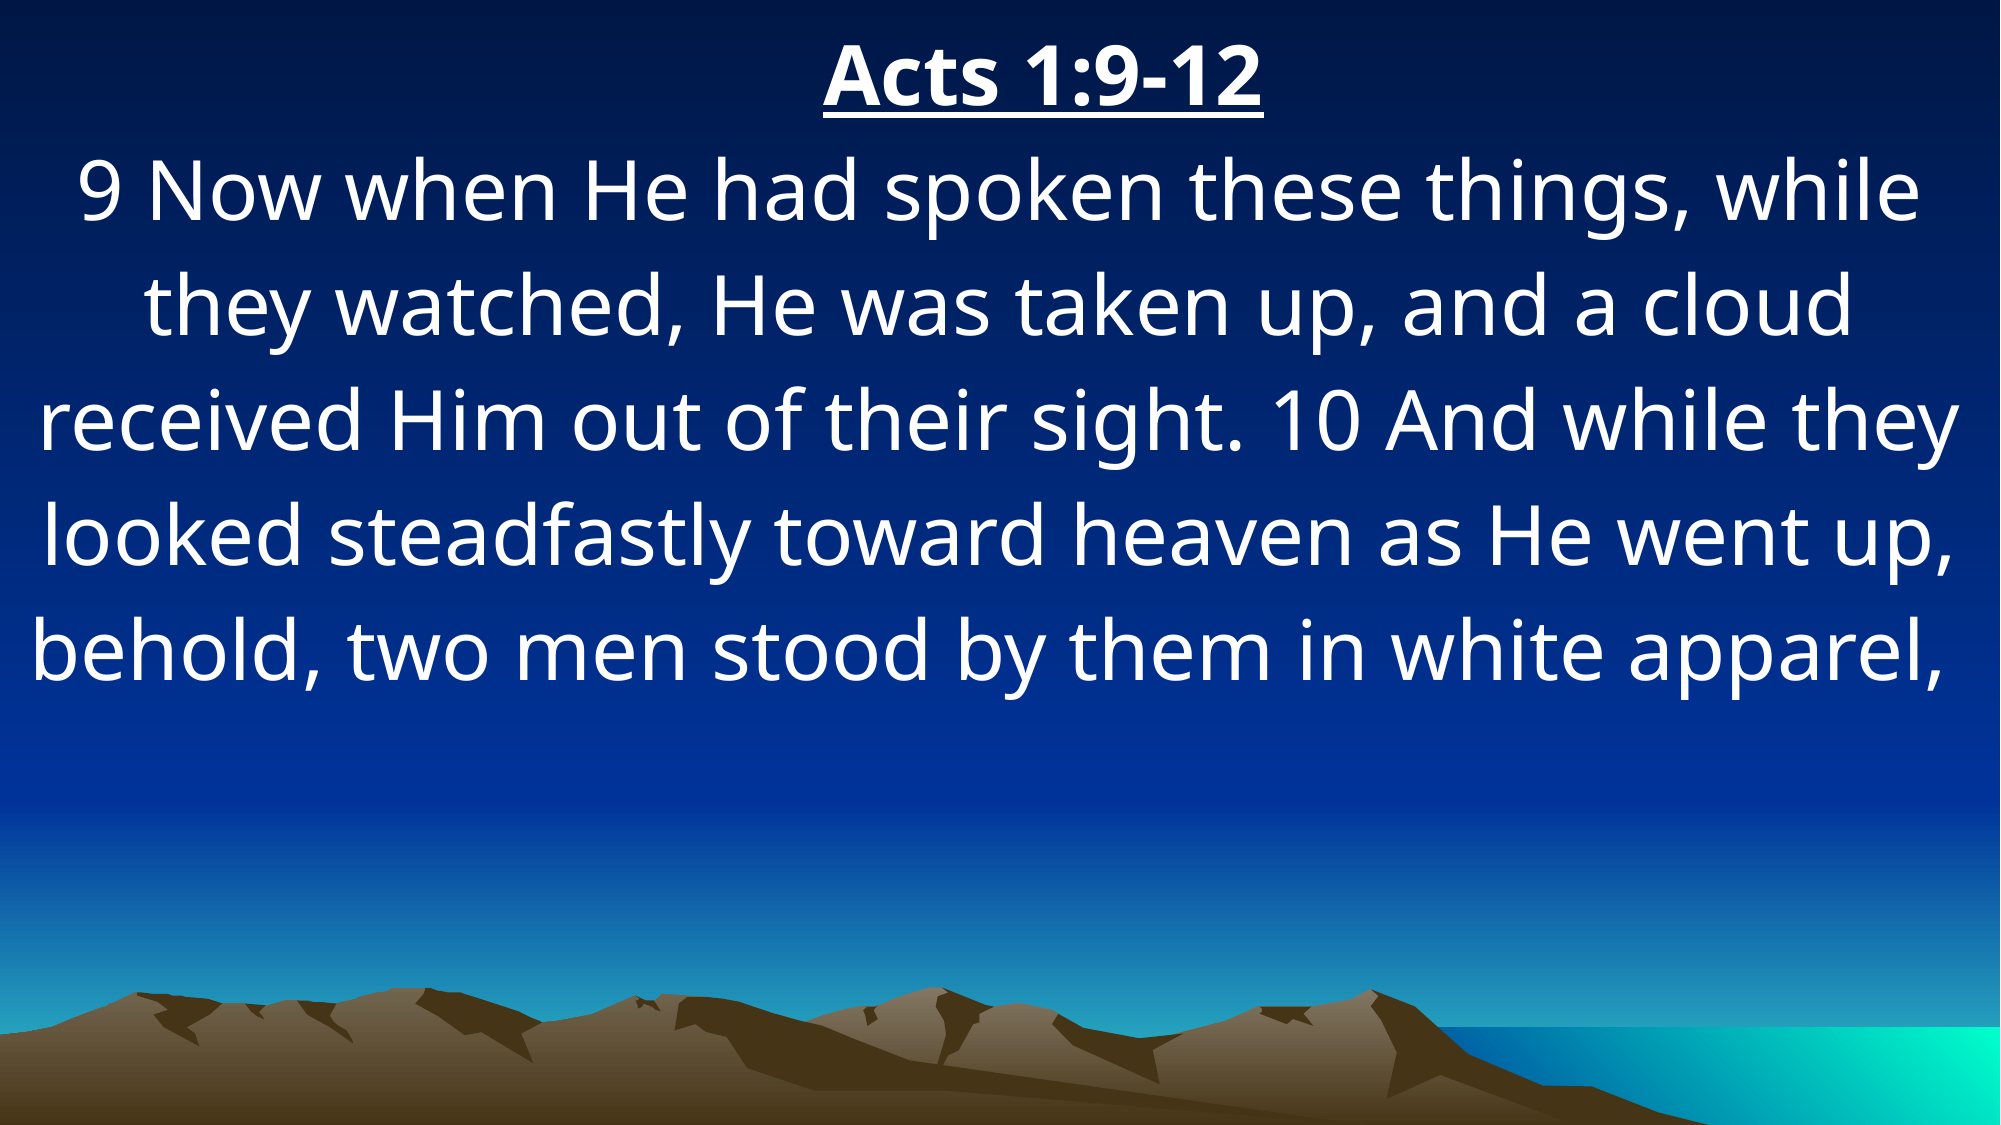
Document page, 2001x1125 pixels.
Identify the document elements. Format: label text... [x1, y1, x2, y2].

text_box Acts 1:9-12 9 Now when He had spoken these things, while they watched, He was taken up, and a cloud received Him out of their sight. 10 And while they looked steadfastly toward heaven as He went up, behold, two men stood by them in white apparel, [0, 0, 2000, 825]
